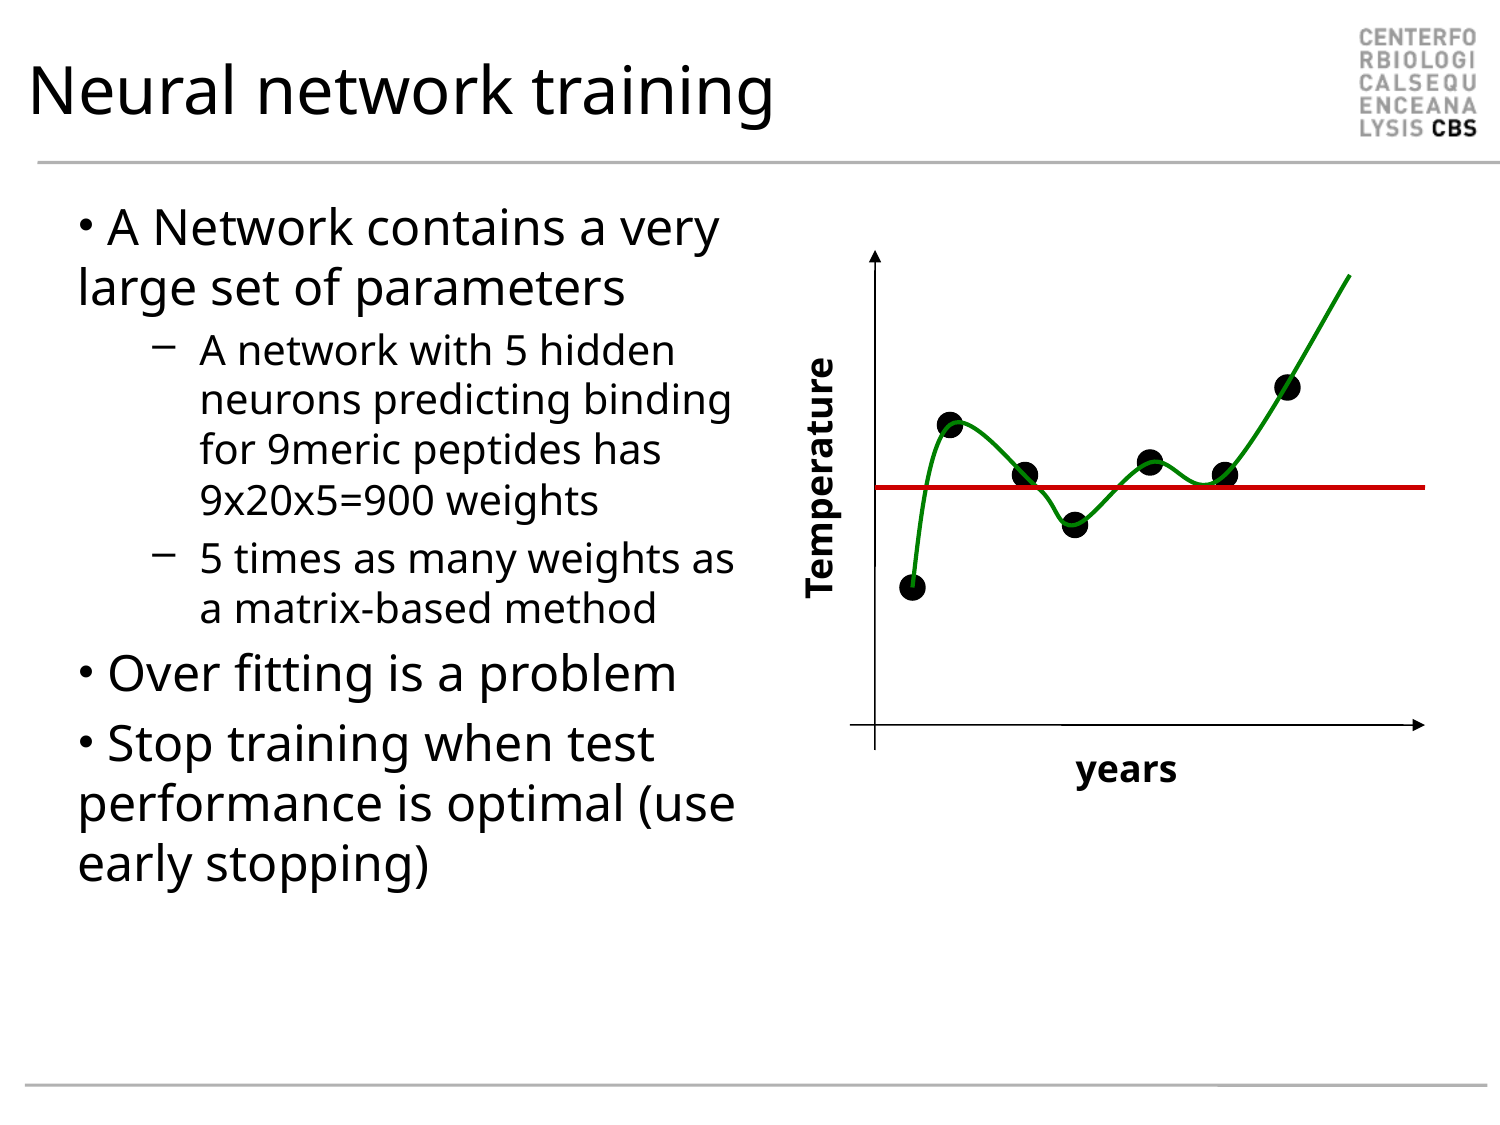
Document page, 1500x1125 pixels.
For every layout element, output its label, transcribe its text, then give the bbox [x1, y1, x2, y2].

text_box [1053, 274, 1350, 487]
text_box [900, 575, 925, 601]
text_box [1215, 466, 1238, 487]
text_box [1280, 376, 1300, 400]
text_box Temperature [787, 342, 848, 615]
text_box [912, 488, 1118, 588]
picture [1350, 12, 1488, 150]
text_box [1139, 462, 1163, 475]
title Neural network training [12, 49, 1188, 126]
list A Network contains a very large set of parameters A network with 5 hidden neurons predicting binding for 9meric peptides has 9x20x5=900 weights 5 times as many weights as a matrix-based method Over fitting is a problem Stop training when test performance is optimal (use early stopping) [62, 187, 757, 1025]
text_box [868, 249, 882, 487]
text_box [1062, 519, 1088, 538]
text_box [1016, 462, 1038, 484]
text_box [937, 412, 963, 434]
text_box [876, 718, 1426, 732]
text_box [926, 422, 1037, 487]
text_box years [1060, 737, 1193, 798]
